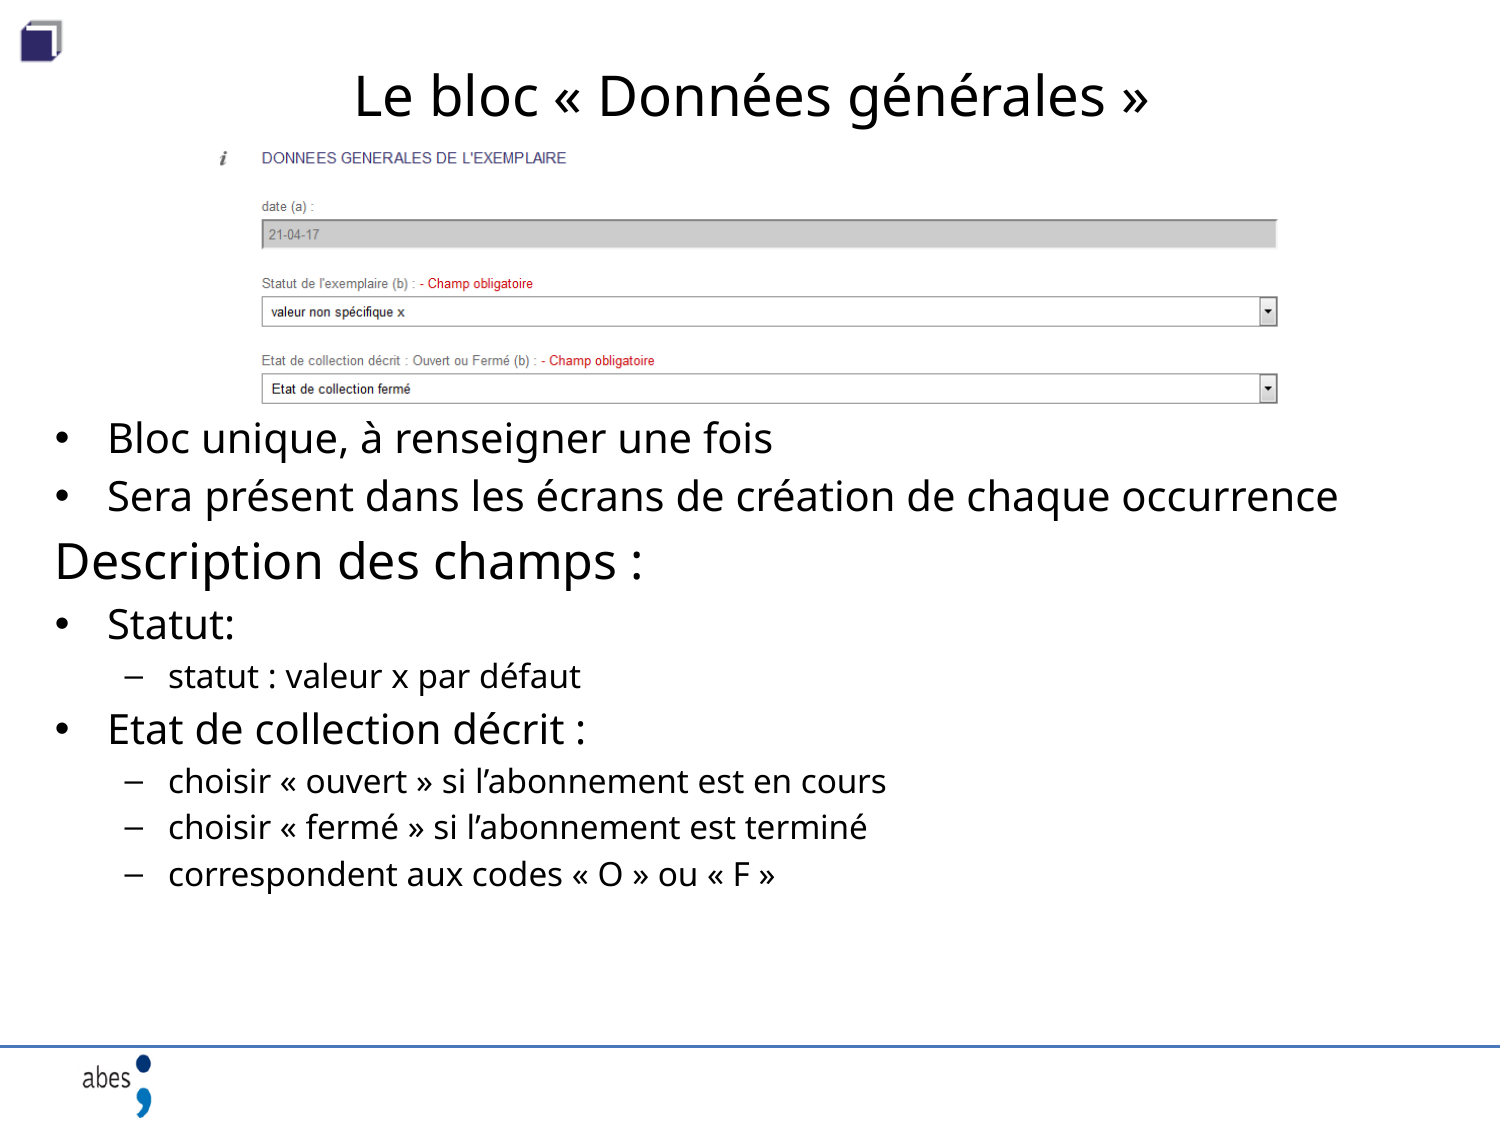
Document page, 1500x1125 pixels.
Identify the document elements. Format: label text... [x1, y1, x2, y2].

picture [208, 136, 1296, 419]
picture [76, 1051, 161, 1118]
list Bloc unique, à renseigner une fois Sera présent dans les écrans de création de chaque occurrence Description des champs : Statut: statut : valeur x par défaut Etat de collection décrit : choisir « ouvert » si l’abonnement est en cours choisir « fermé » si l’abonnement est terminé correspondent aux codes « O » ou « F » [41, 196, 1483, 1005]
picture [17, 19, 73, 66]
title Le bloc « Données générales » [76, 0, 1427, 188]
